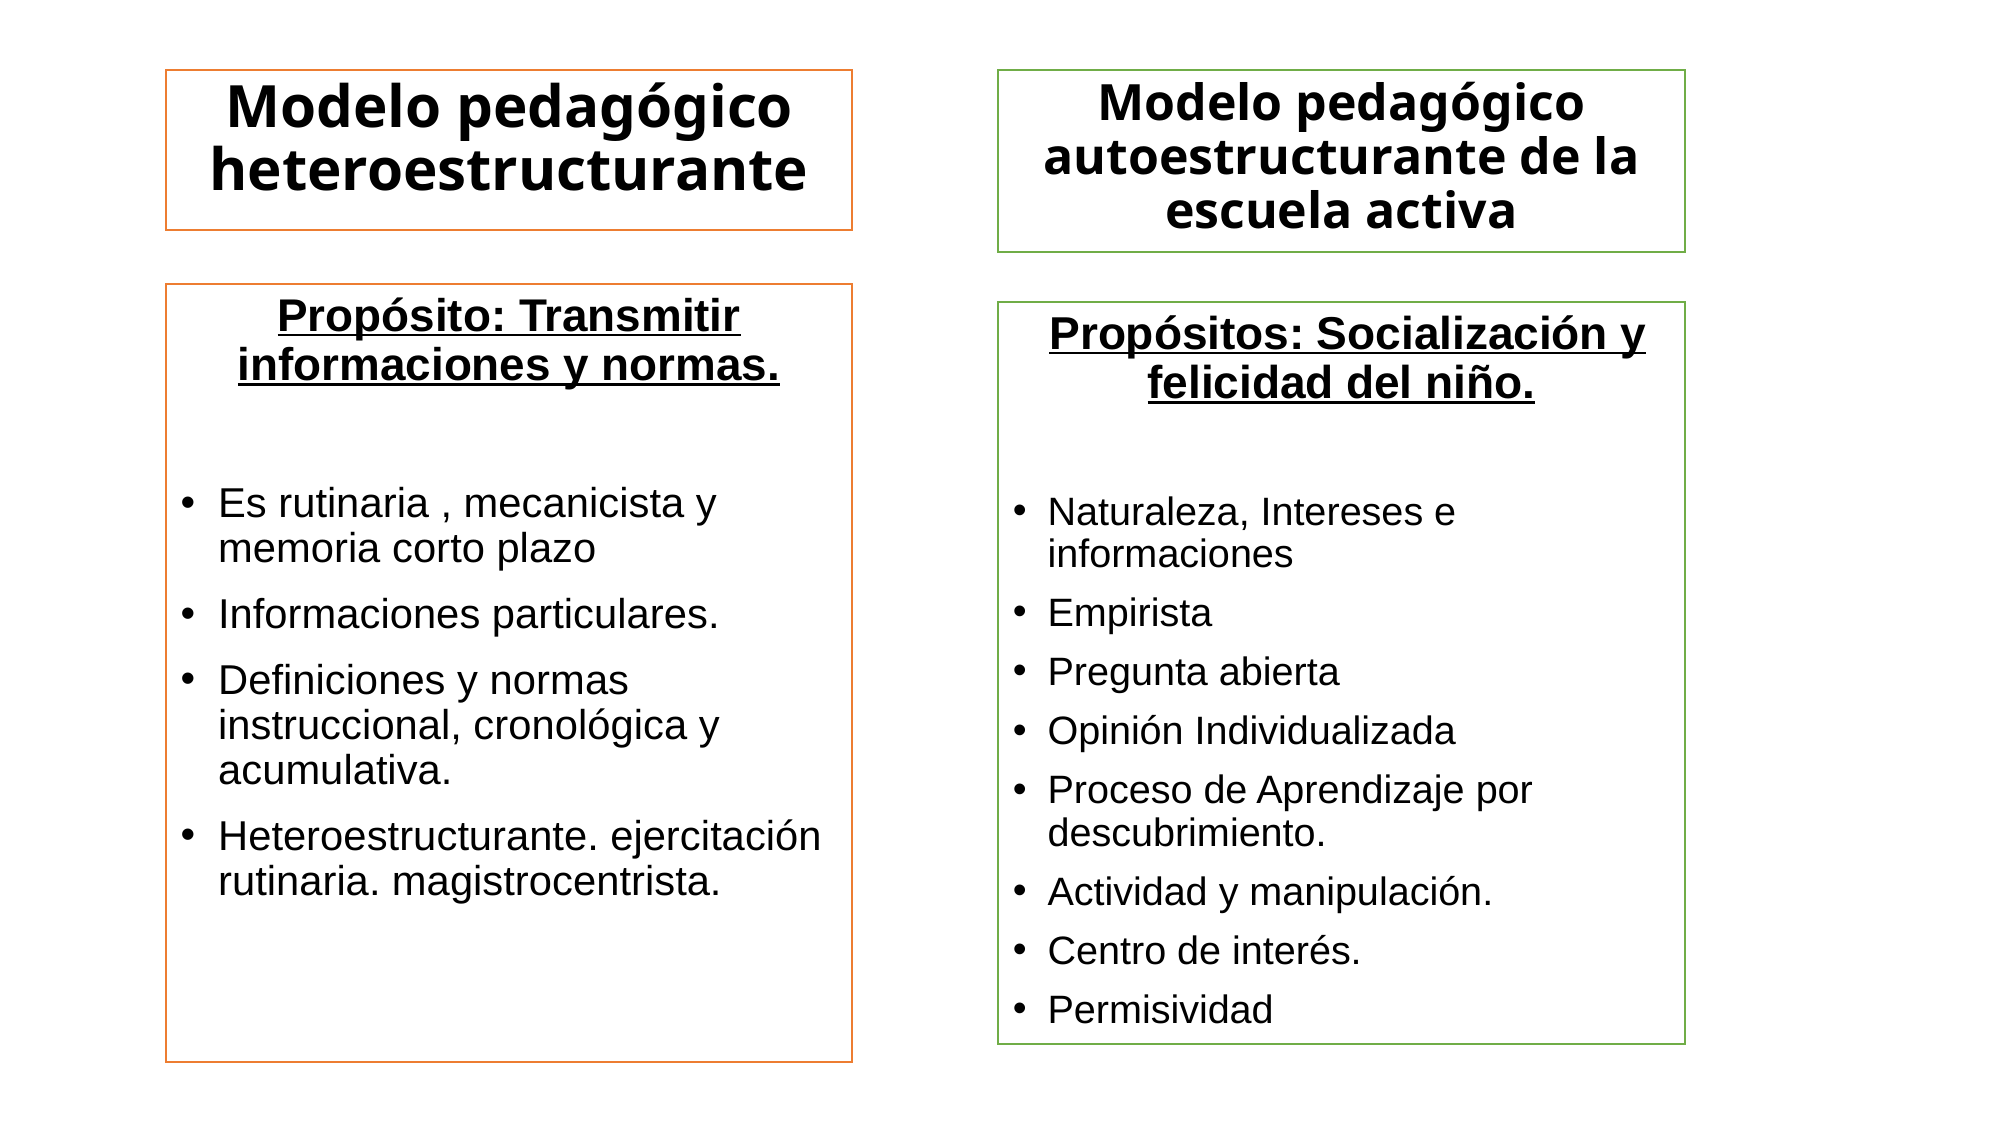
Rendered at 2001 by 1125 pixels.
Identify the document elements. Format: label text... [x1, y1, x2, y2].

text_box Propósitos: Socialización y felicidad del niño. Naturaleza, Intereses e informaciones Empirista Pregunta abierta Opinión Individualizada Proceso de Aprendizaje por descubrimiento. Actividad y manipulación. Centro de interés. Permisividad [997, 301, 1686, 1045]
text_box Modelo pedagógico autoestructurante de la escuela activa [997, 69, 1686, 253]
text_box Modelo pedagógico heteroestructurante [165, 69, 853, 231]
text_box Propósito: Transmitir informaciones y normas. Es rutinaria , mecanicista y memoria corto plazo Informaciones particulares. Definiciones y normas instruccional, cronológica y acumulativa. Heteroestructurante. ejercitación rutinaria. magistrocentrista. [165, 283, 853, 1063]
